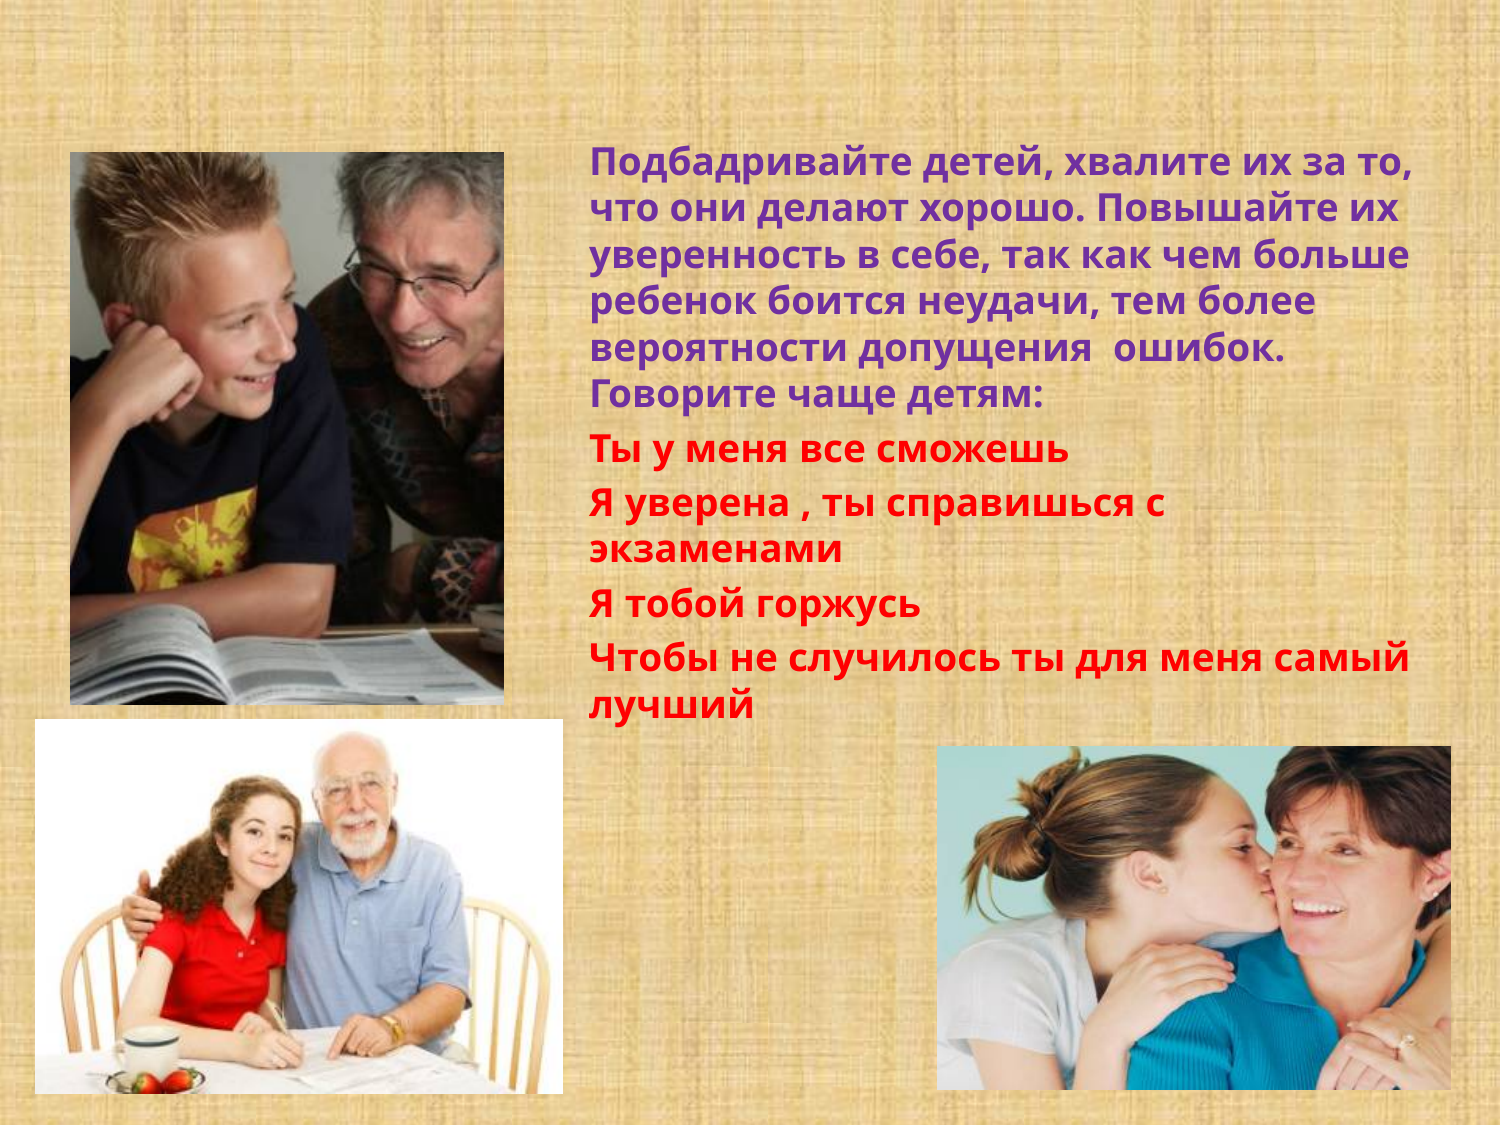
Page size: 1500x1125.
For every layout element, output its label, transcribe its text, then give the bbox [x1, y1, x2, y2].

picture [0, 0, 1500, 1125]
subtitle Подбадривайте детей, хвалите их за то, что они делают хорошо. Повышайте их уверенность в себе, так как чем больше ребенок боится неудачи, тем более вероятности допущения ошибок. Говорите чаще детям: Ты у меня все сможешь Я уверена , ты справишься с экзаменами Я тобой горжусь Чтобы не случилось ты для меня самый лучший [574, 128, 1435, 771]
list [34, 719, 563, 1094]
